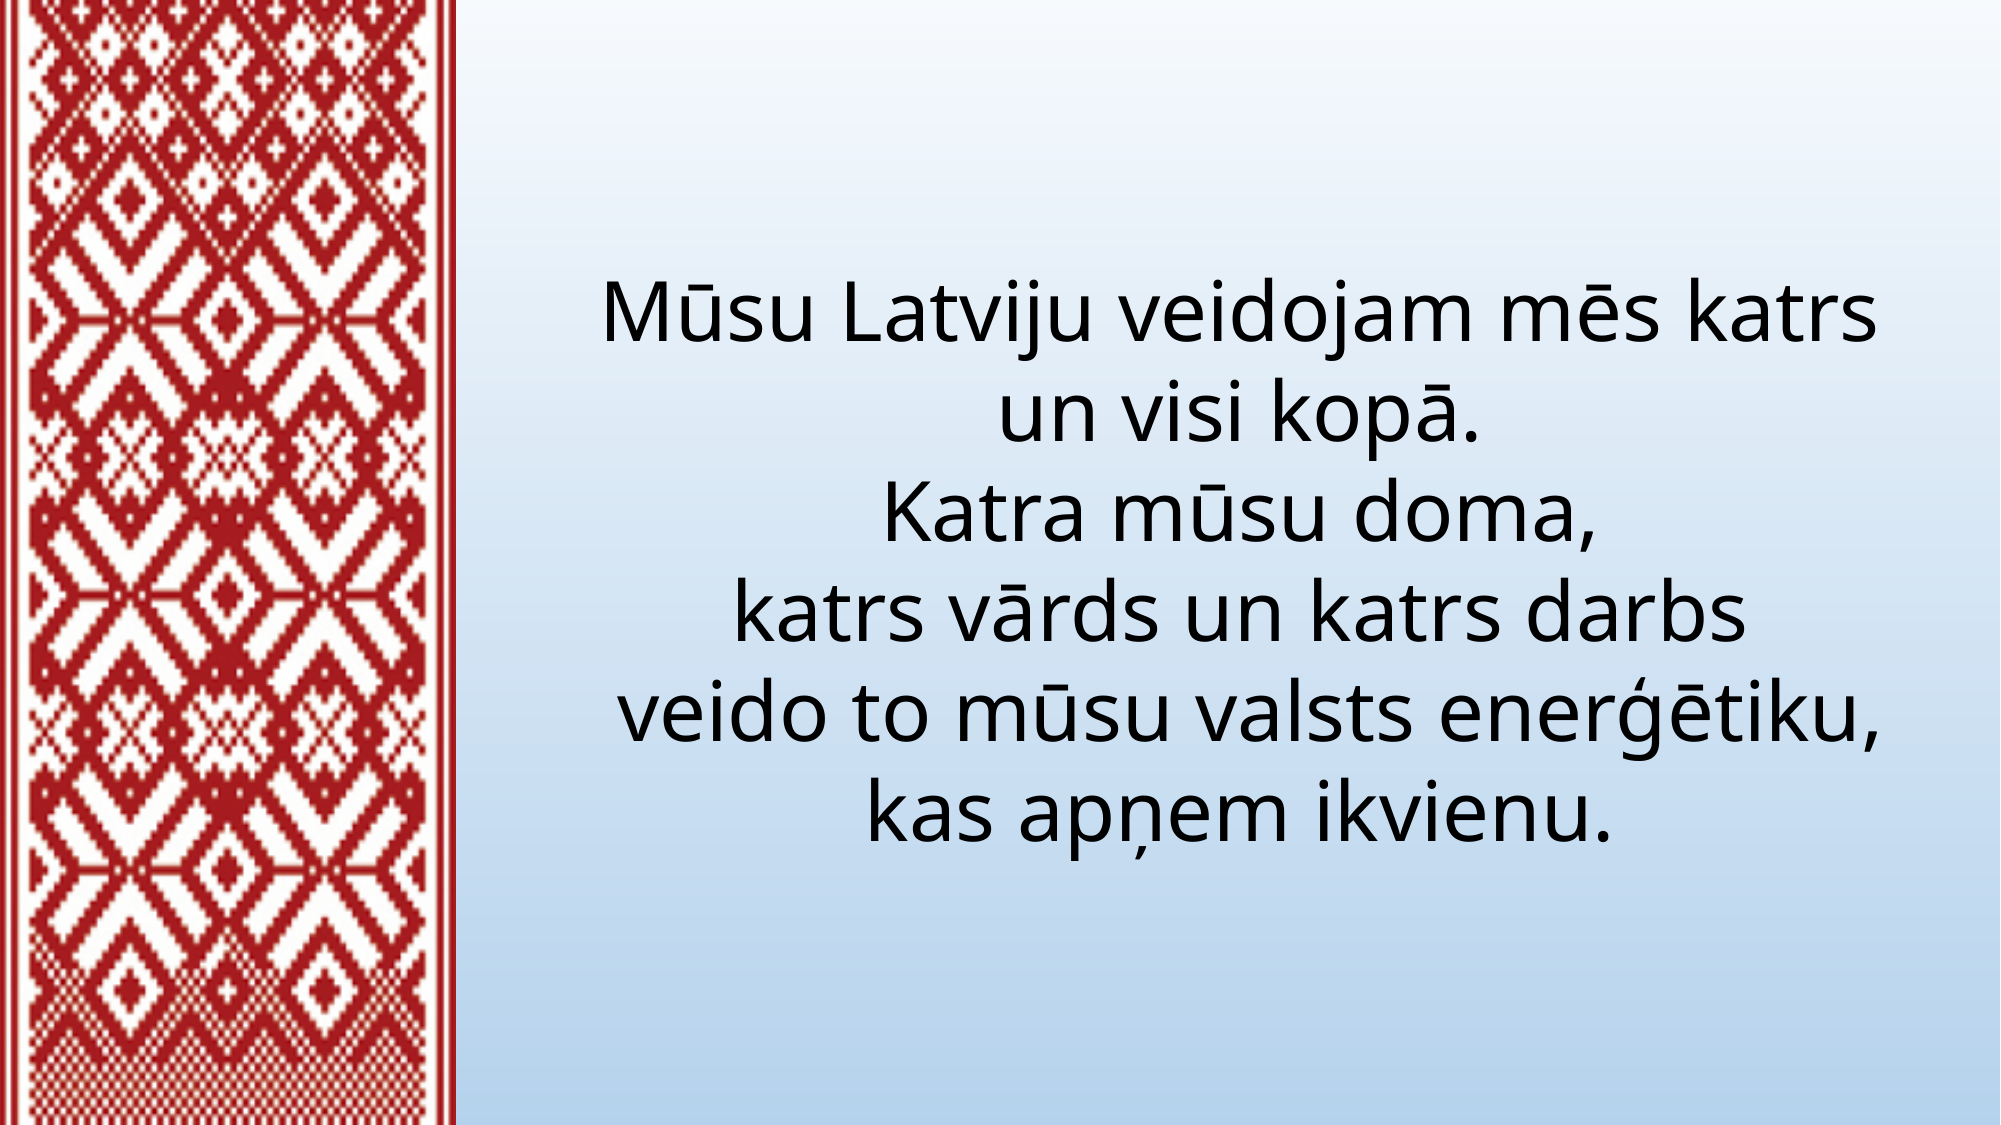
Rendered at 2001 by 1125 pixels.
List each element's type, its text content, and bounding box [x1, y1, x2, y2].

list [0, 0, 456, 1125]
title [477, 94, 1963, 1091]
text_box Mūsu Latviju veidojam mēs katrs un visi kopā. Katra mūsu doma, katrs vārds un katrs darbs veido to mūsu valsts enerģētiku, kas apņem ikvienu. [538, 151, 1943, 866]
